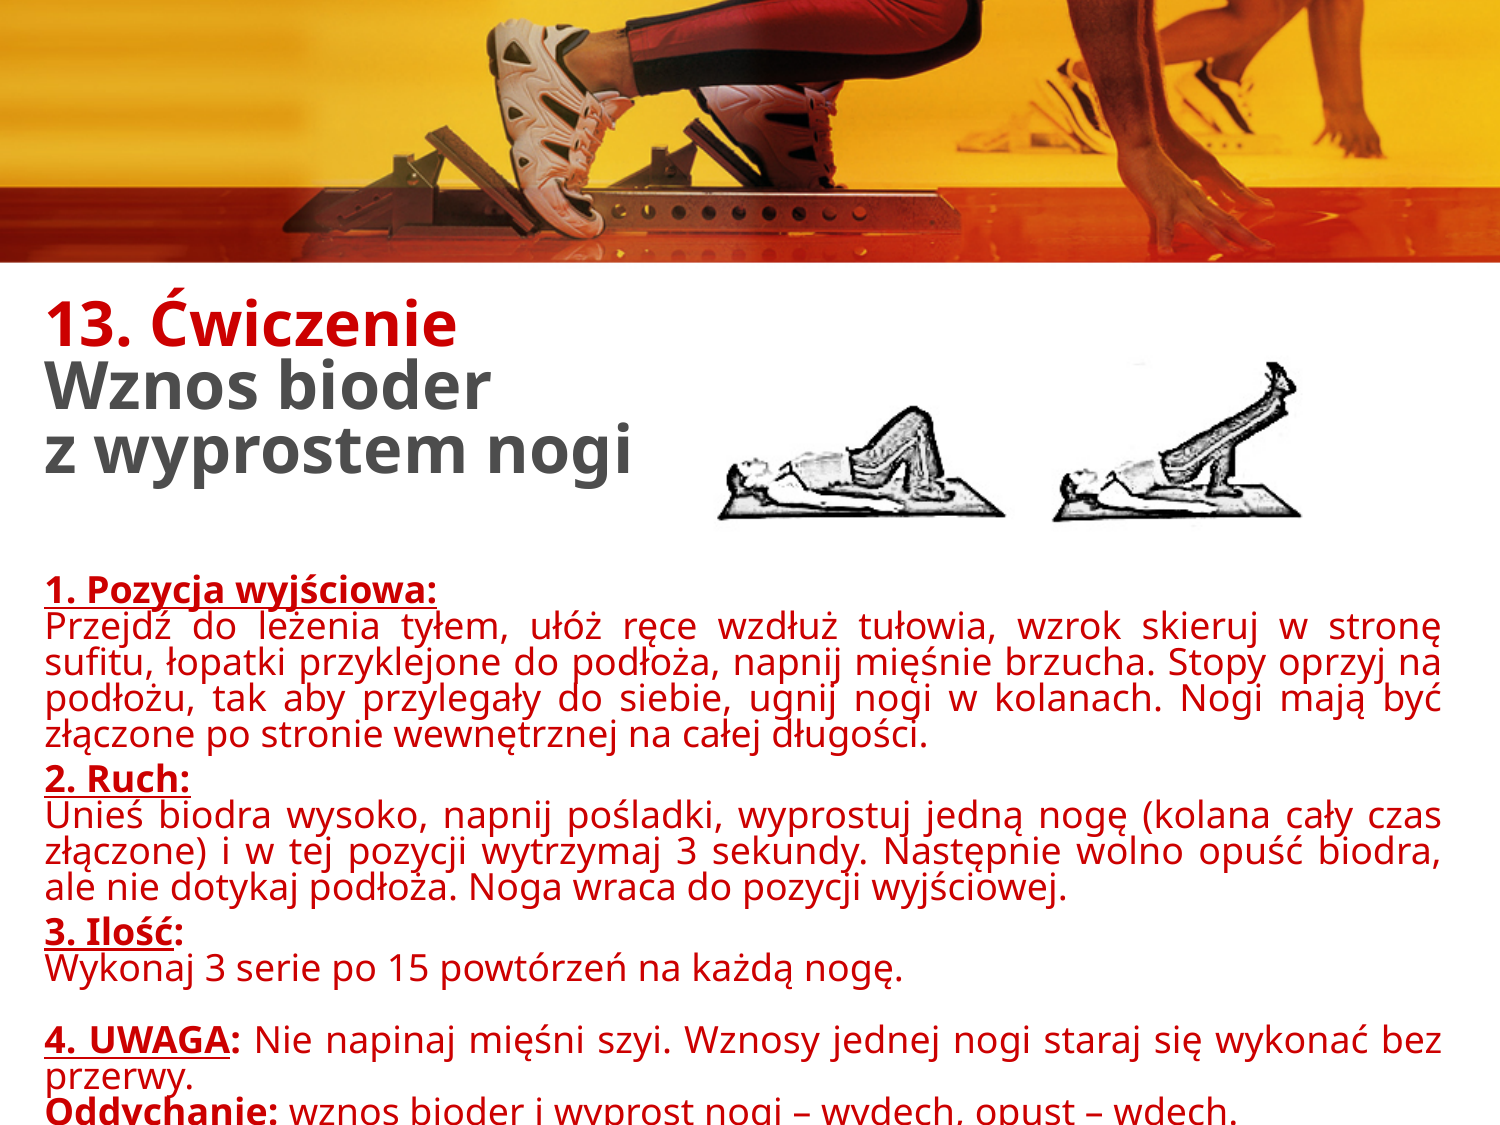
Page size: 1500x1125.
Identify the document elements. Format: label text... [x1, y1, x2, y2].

picture [0, 0, 1500, 1125]
list 13. Ćwiczenie Wznos bioder z wyprostem nogi 1. Pozycja wyjściowa: Przejdź do leżenia tyłem, ułóż ręce wzdłuż tułowia, wzrok skieruj w stronę sufitu, łopatki przyklejone do podłoża, napnij mięśnie brzucha. Stopy oprzyj na podłożu, tak aby przylegały do siebie, ugnij nogi w kolanach. Nogi mają być złączone po stronie wewnętrznej na całej długości. 2. Ruch: Unieś biodra wysoko, napnij pośladki, wyprostuj jedną nogę (kolana cały czas złączone) i w tej pozycji wytrzymaj 3 sekundy. Następnie wolno opuść biodra, ale nie dotykaj podłoża. Noga wraca do pozycji wyjściowej. 3. Ilość: Wykonaj 3 serie po 15 powtórzeń na każdą nogę. 4. UWAGA: Nie napinaj mięśni szyi. Wznosy jednej nogi staraj się wykonać bez przerwy. Oddychanie: wznos bioder i wyprost nogi – wydech, opust – wdech. [29, 290, 1459, 1059]
